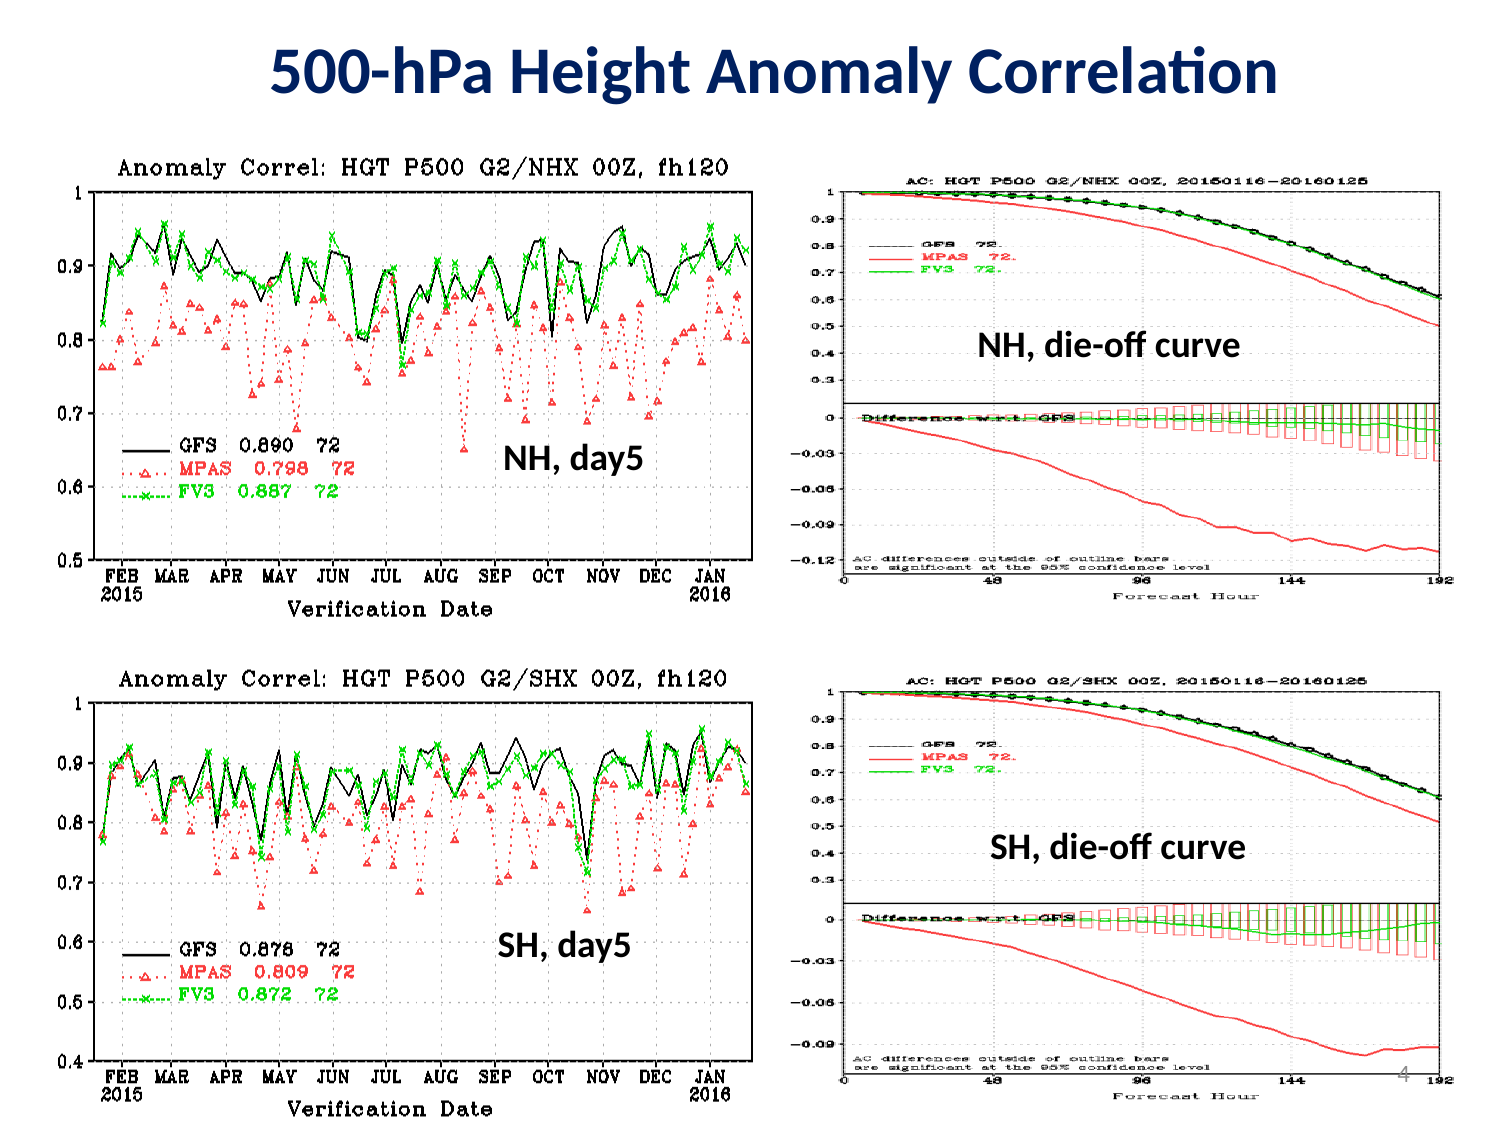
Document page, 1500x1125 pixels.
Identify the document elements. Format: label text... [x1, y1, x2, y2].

picture [0, 124, 1500, 626]
picture [0, 636, 1500, 1125]
text_box 500-hPa Height Anomaly Correlation [254, 19, 1296, 115]
